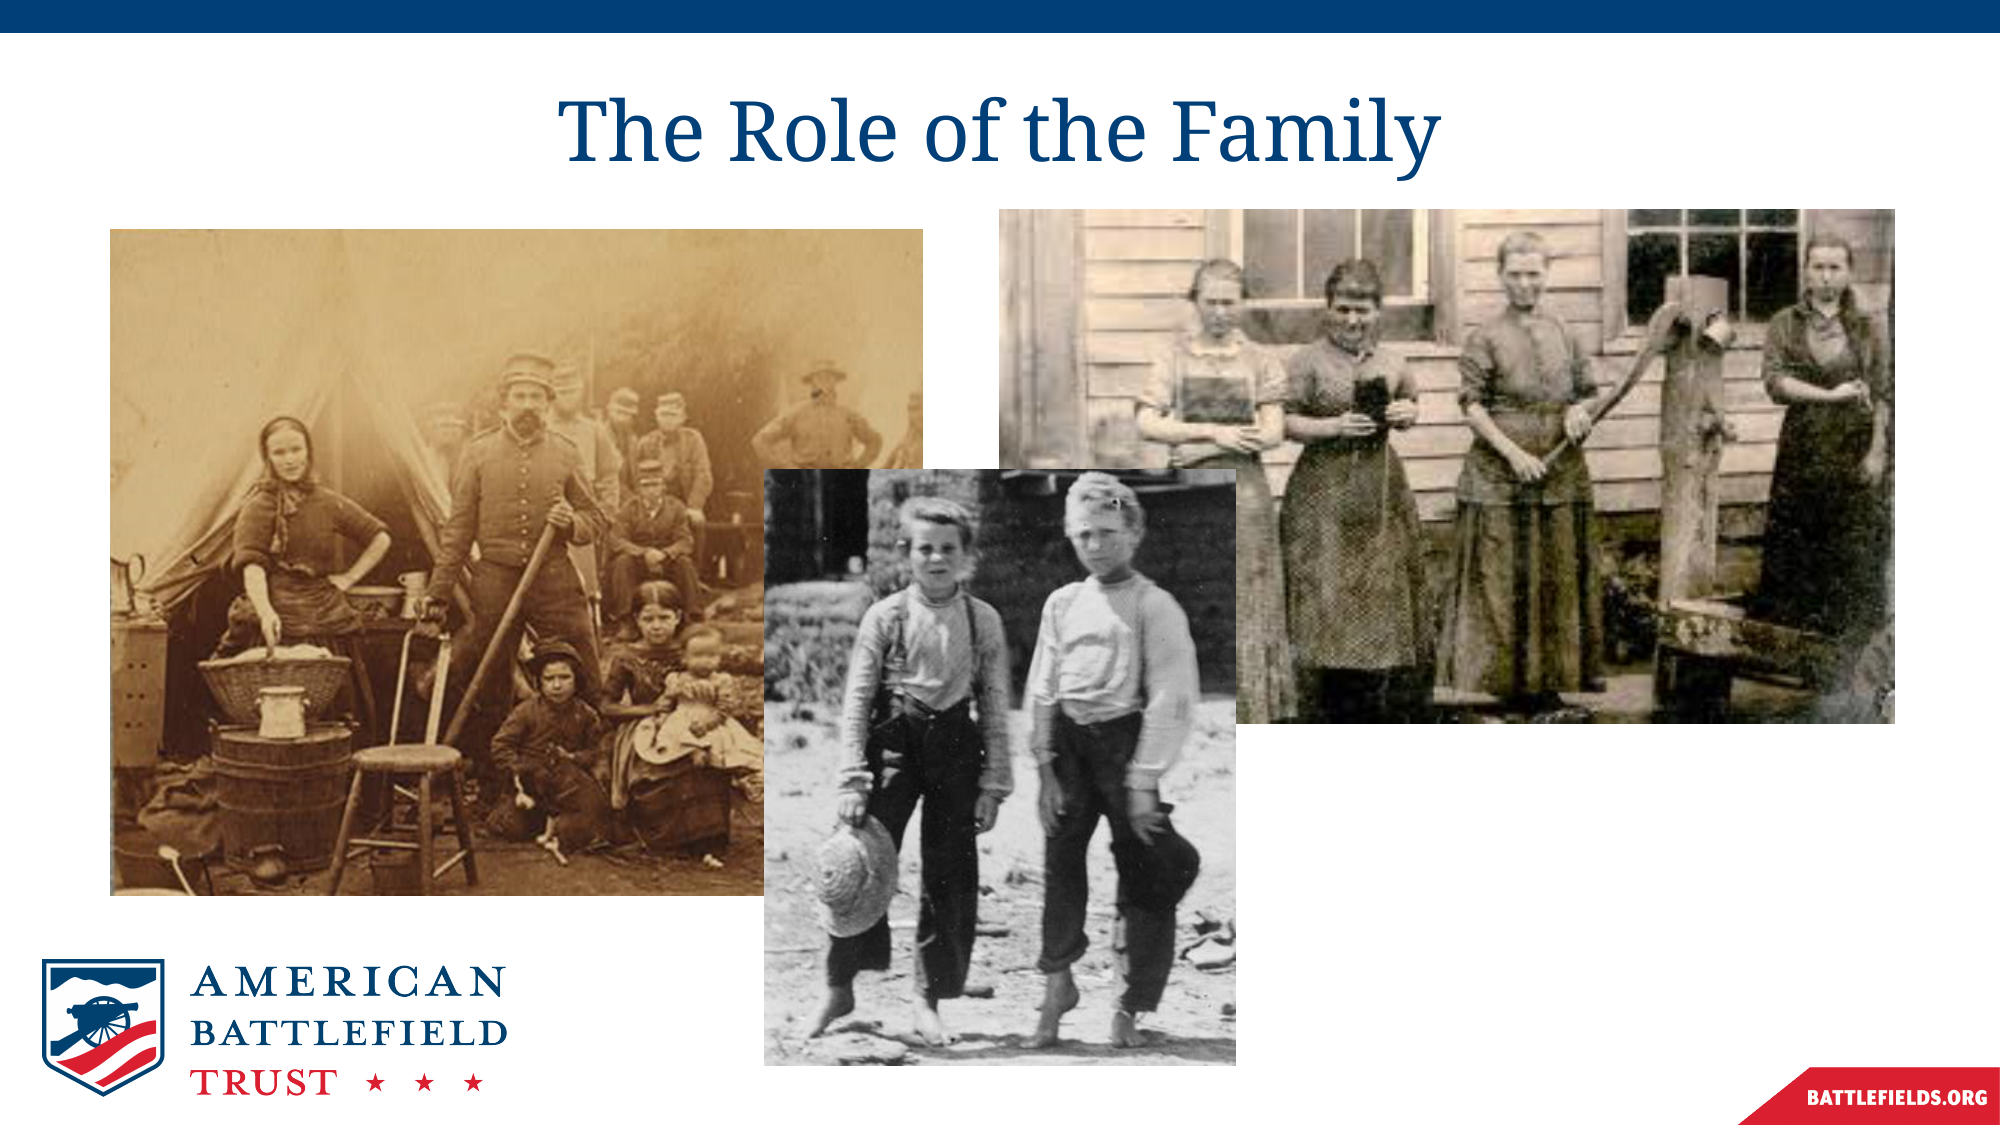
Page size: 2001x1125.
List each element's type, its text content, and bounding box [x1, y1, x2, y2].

picture [110, 209, 1895, 1066]
title The Role of the Family [137, 59, 1863, 210]
picture [1737, 1067, 2000, 1125]
picture [42, 959, 508, 1097]
